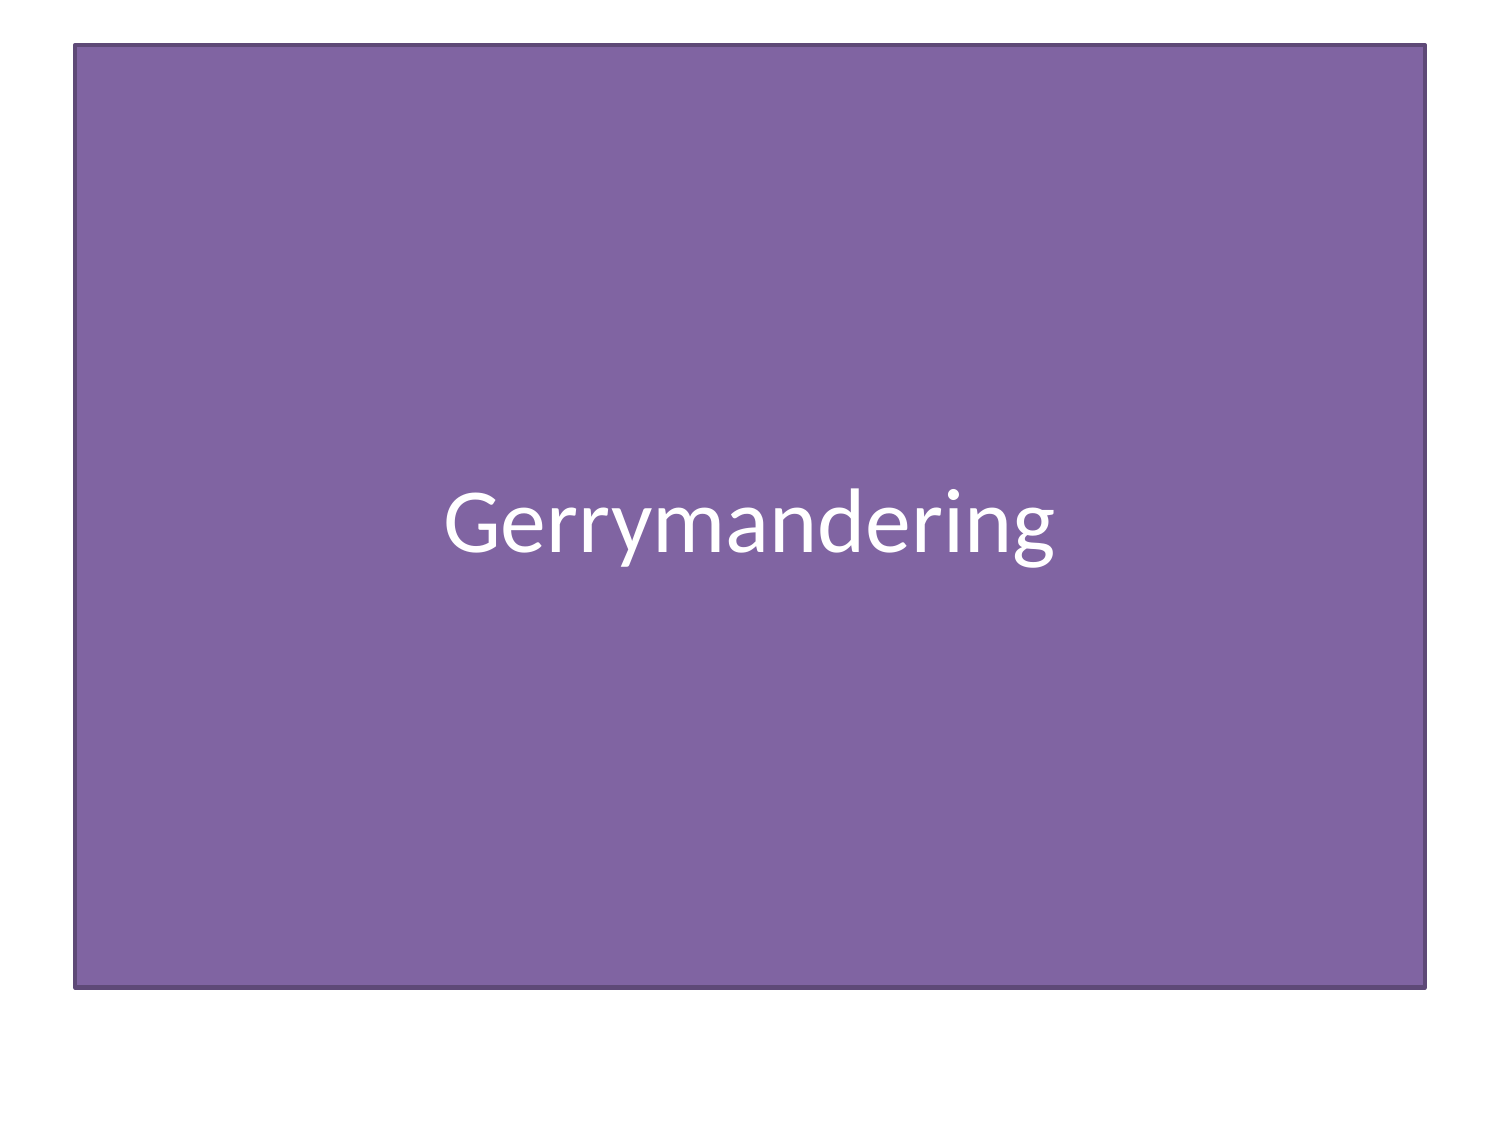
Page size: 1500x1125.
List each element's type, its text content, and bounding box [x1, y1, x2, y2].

title Gerrymandering [73, 43, 1427, 990]
